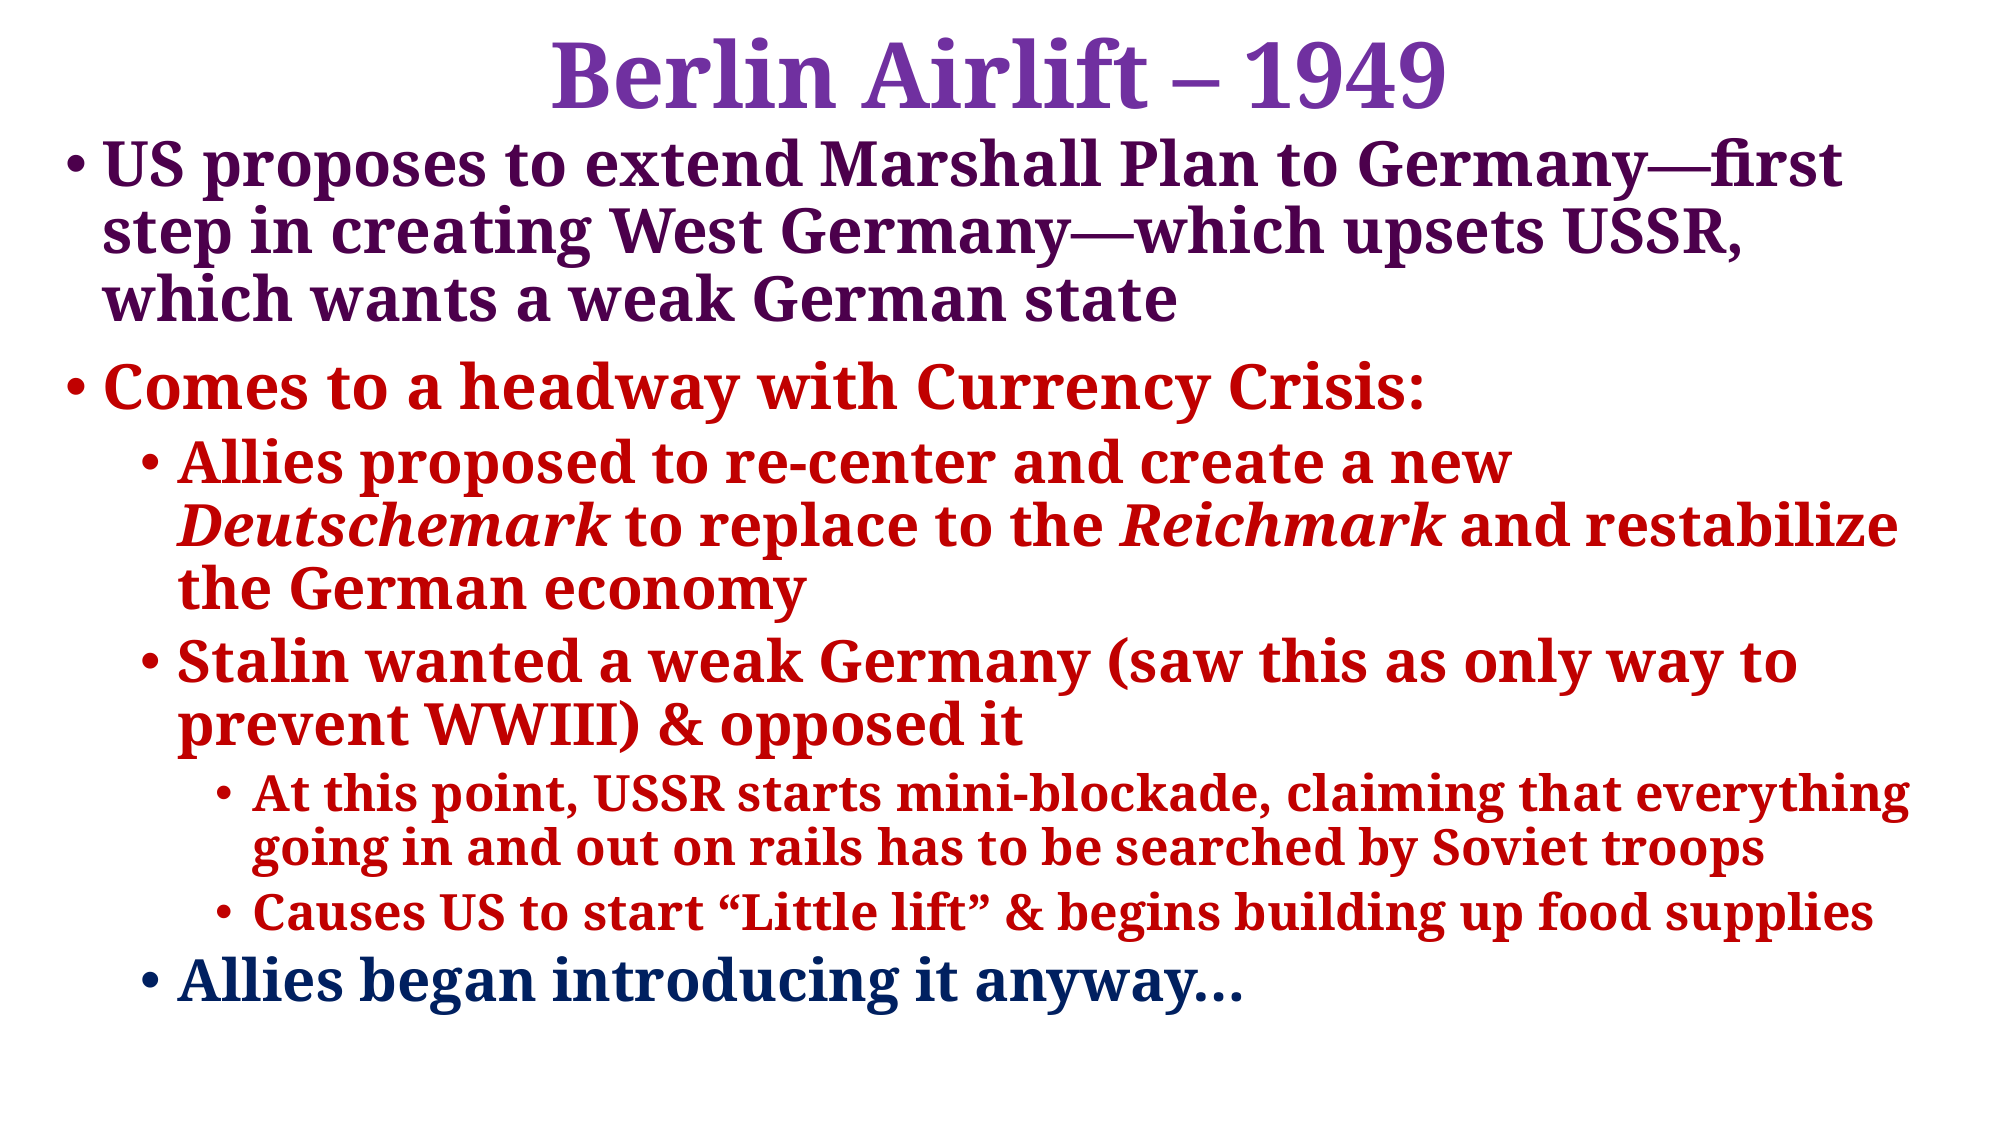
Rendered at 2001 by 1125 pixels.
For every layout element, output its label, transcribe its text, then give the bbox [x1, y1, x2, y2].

title Berlin Airlift – 1949 [137, 0, 1863, 125]
list US proposes to extend Marshall Plan to Germany—first step in creating West Germany—which upsets USSR, which wants a weak German state Comes to a headway with Currency Crisis: Allies proposed to re-center and create a new Deutschemark to replace to the Reichmark and restabilize the German economy Stalin wanted a weak Germany (saw this as only way to prevent WWIII) & opposed it At this point, USSR starts mini-blockade, claiming that everything going in and out on rails has to be searched by Soviet troops Causes US to start “Little lift” & begins building up food supplies Allies began introducing it anyway… [50, 125, 1950, 1125]
